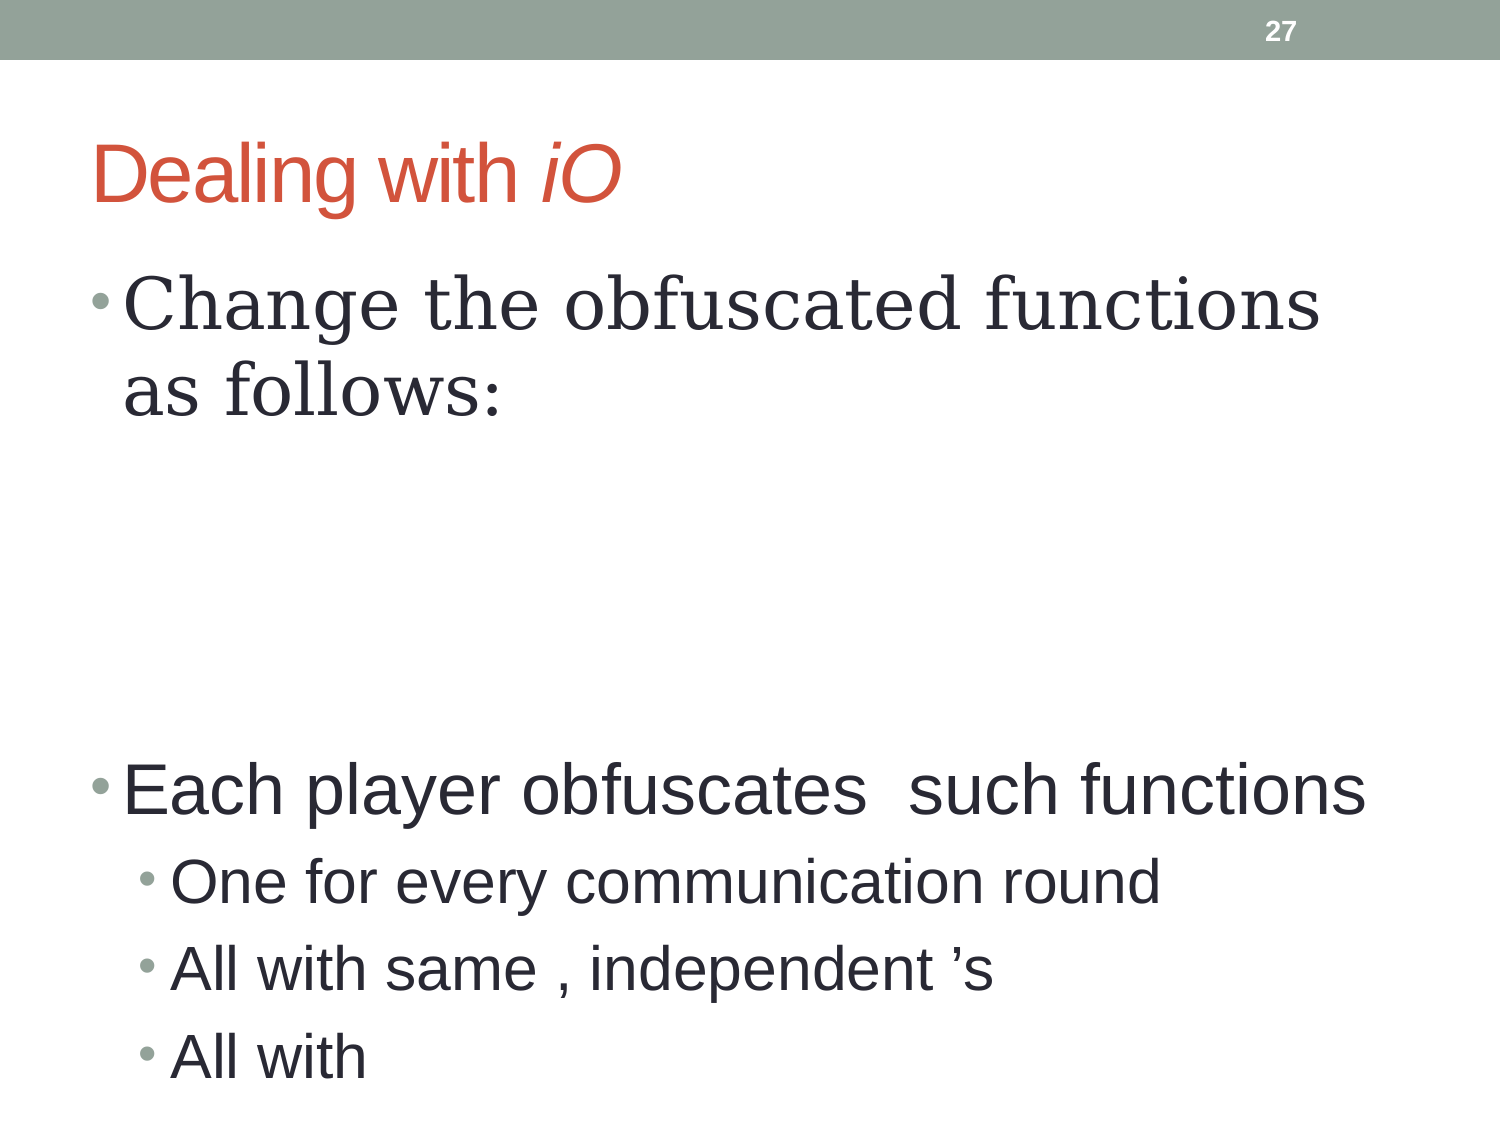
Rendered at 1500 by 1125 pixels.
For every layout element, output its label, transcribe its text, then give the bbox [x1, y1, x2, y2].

title Dealing with iO [75, 87, 1425, 250]
slide_number 27 [1250, 3, 1425, 57]
